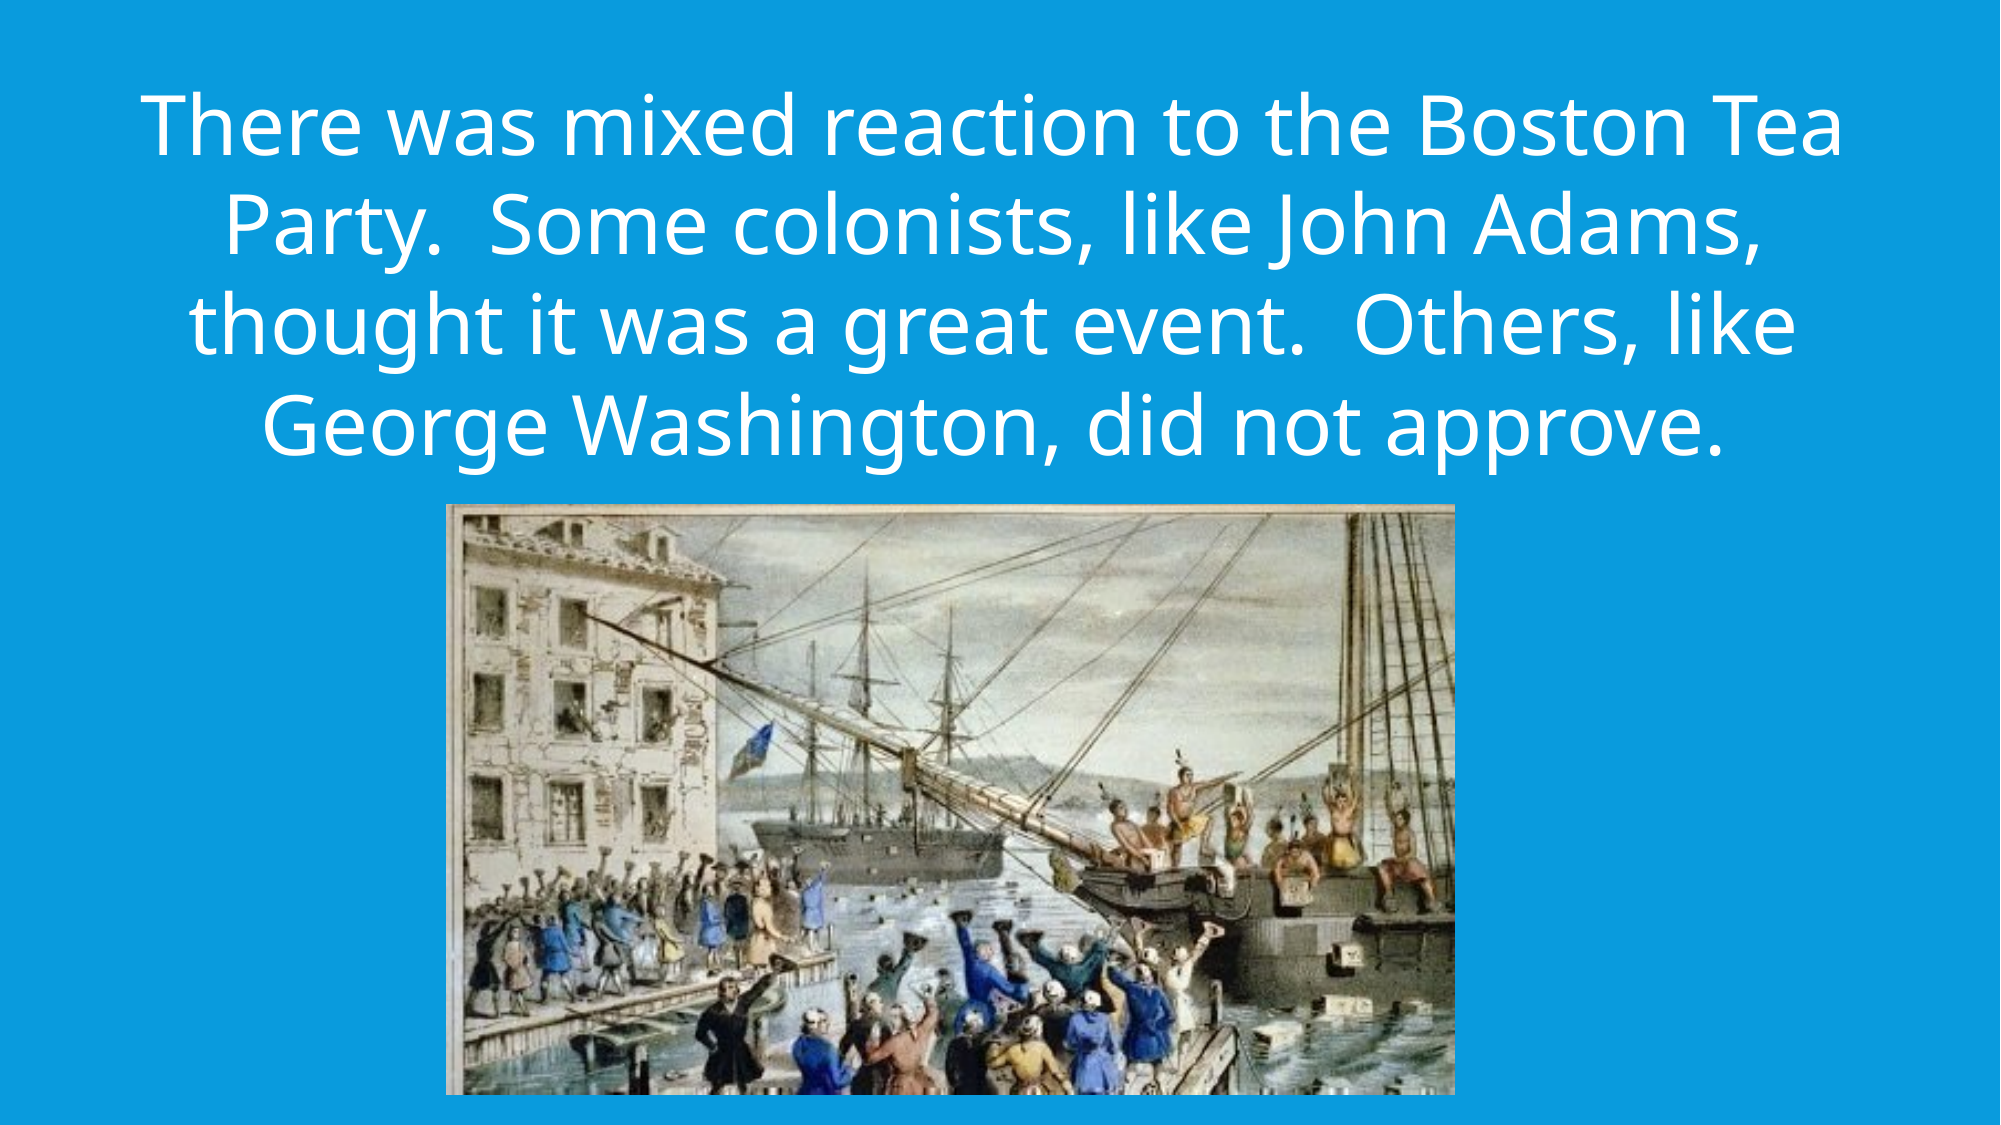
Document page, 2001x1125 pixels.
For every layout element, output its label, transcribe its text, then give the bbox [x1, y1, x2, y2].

picture [447, 505, 1454, 1094]
text_box There was mixed reaction to the Boston Tea Party. Some colonists, like John Adams, thought it was a great event. Others, like George Washington, did not approve. [51, 64, 1938, 479]
